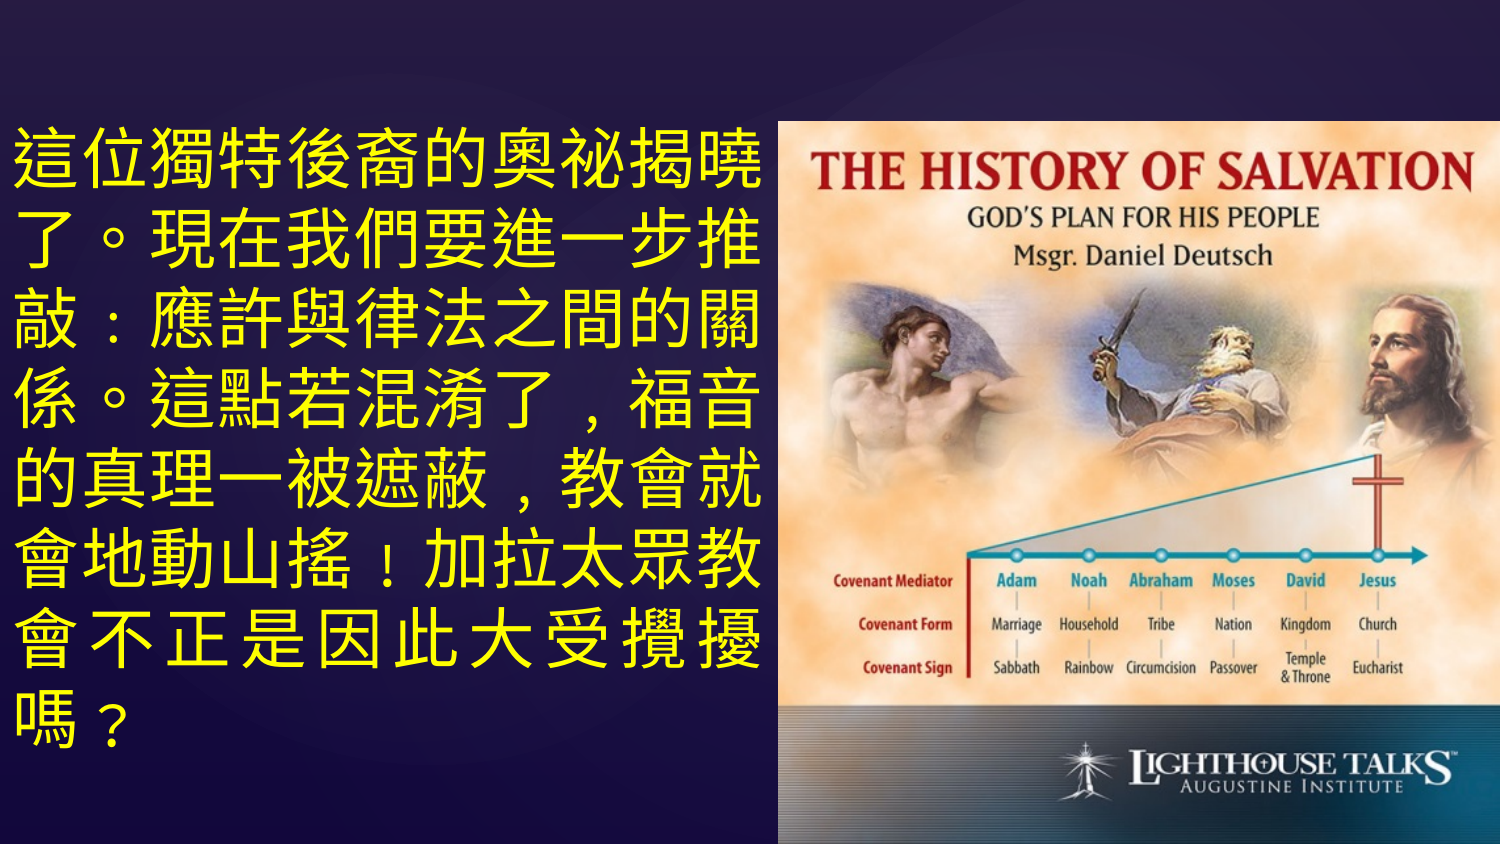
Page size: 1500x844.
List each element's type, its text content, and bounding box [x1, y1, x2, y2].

text_box 這位獨特後裔的奧祕揭曉了。現在我們要進一步推敲﹕應許與律法之間的關係。這點若混淆了﹐福音的真理一被遮蔽﹐教會就會地動山搖﹗加拉太眾教會不正是因此大受攪擾嗎﹖ [0, 109, 779, 764]
picture [777, 121, 1500, 844]
